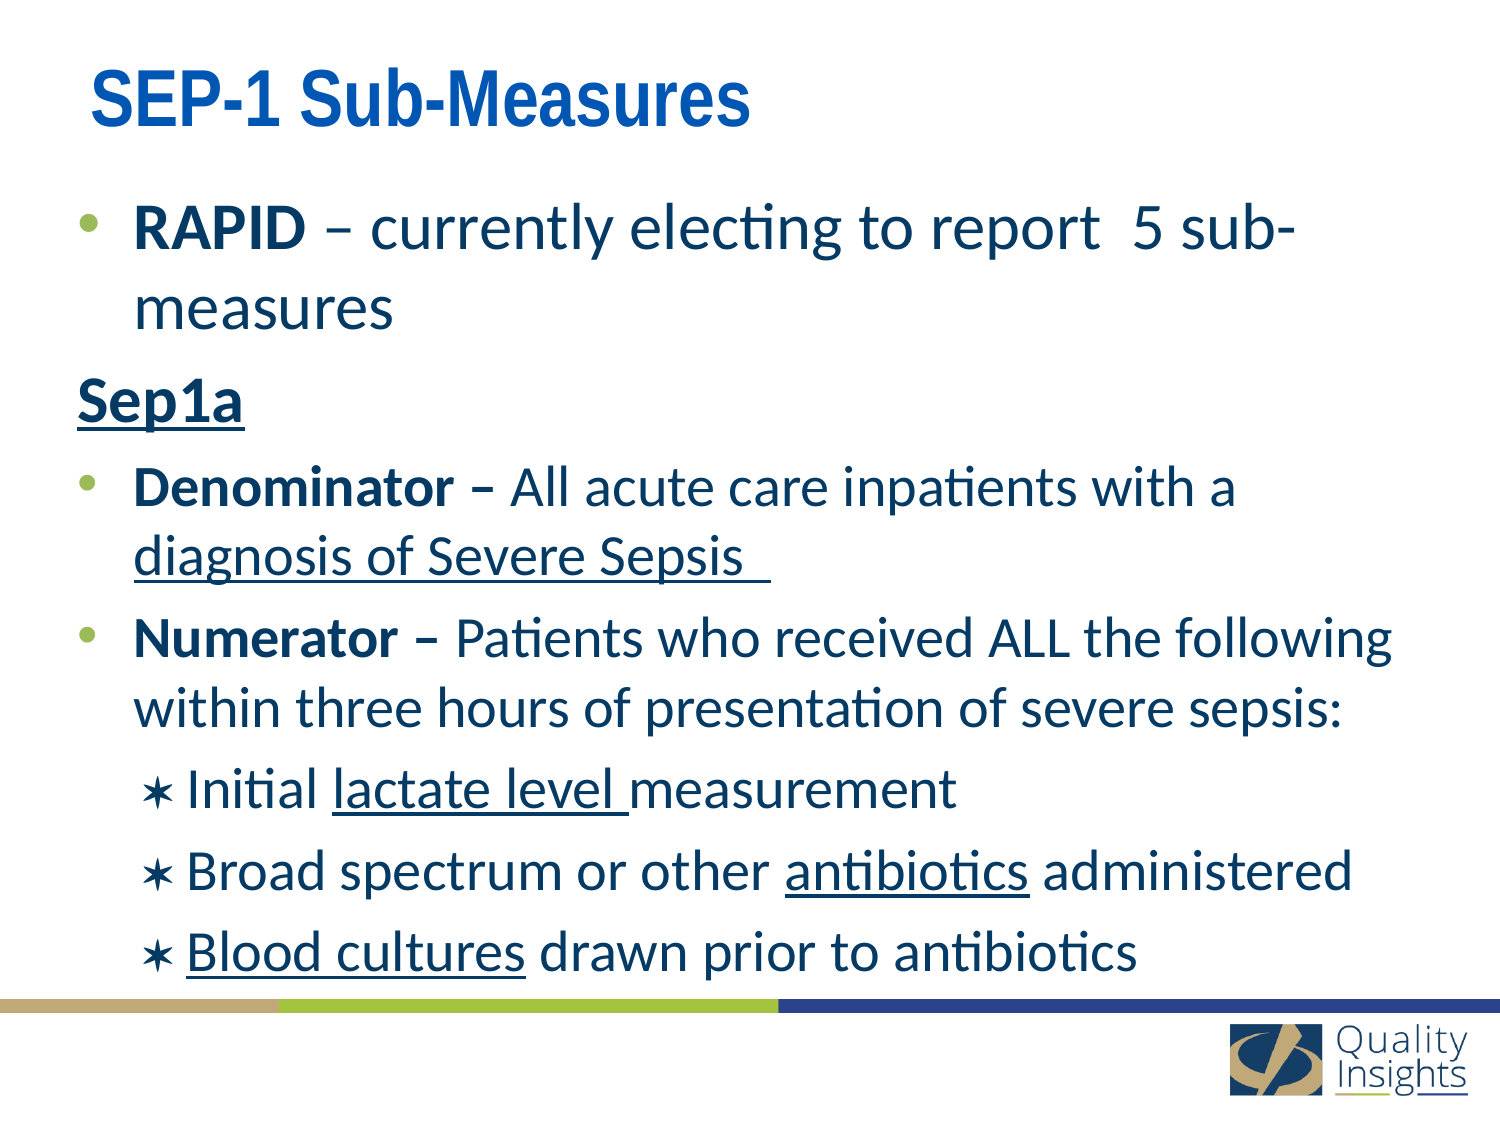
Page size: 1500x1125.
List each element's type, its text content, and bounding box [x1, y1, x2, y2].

list RAPID – currently electing to report 5 sub-measures Sep1a Denominator – All acute care inpatients with a diagnosis of Severe Sepsis Numerator – Patients who received ALL the following within three hours of presentation of severe sepsis:  Initial lactate level measurement  Broad spectrum or other antibiotics administered  Blood cultures drawn prior to antibiotics [62, 174, 1450, 1005]
title SEP-1 Sub-Measures [75, 37, 813, 150]
picture [0, 999, 1500, 1113]
